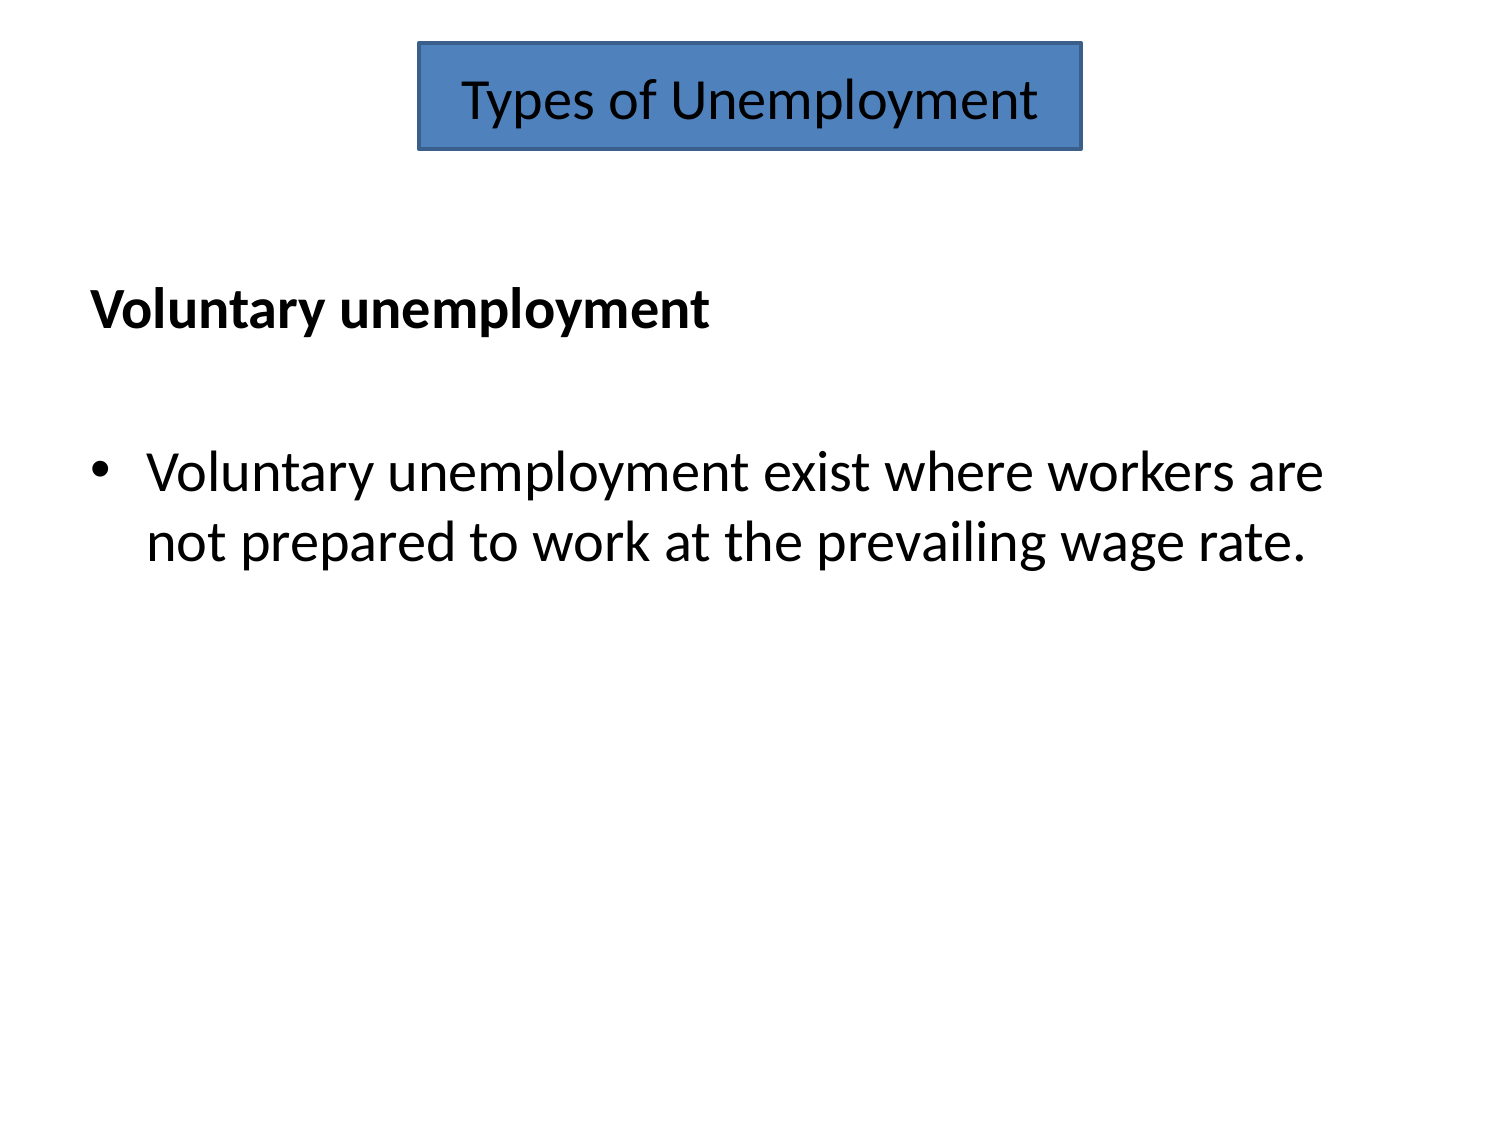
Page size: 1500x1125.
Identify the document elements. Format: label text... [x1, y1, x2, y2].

text_box Types of Unemployment [417, 41, 1083, 151]
list Voluntary unemployment Voluntary unemployment exist where workers are not prepared to work at the prevailing wage rate. [75, 262, 1425, 1005]
